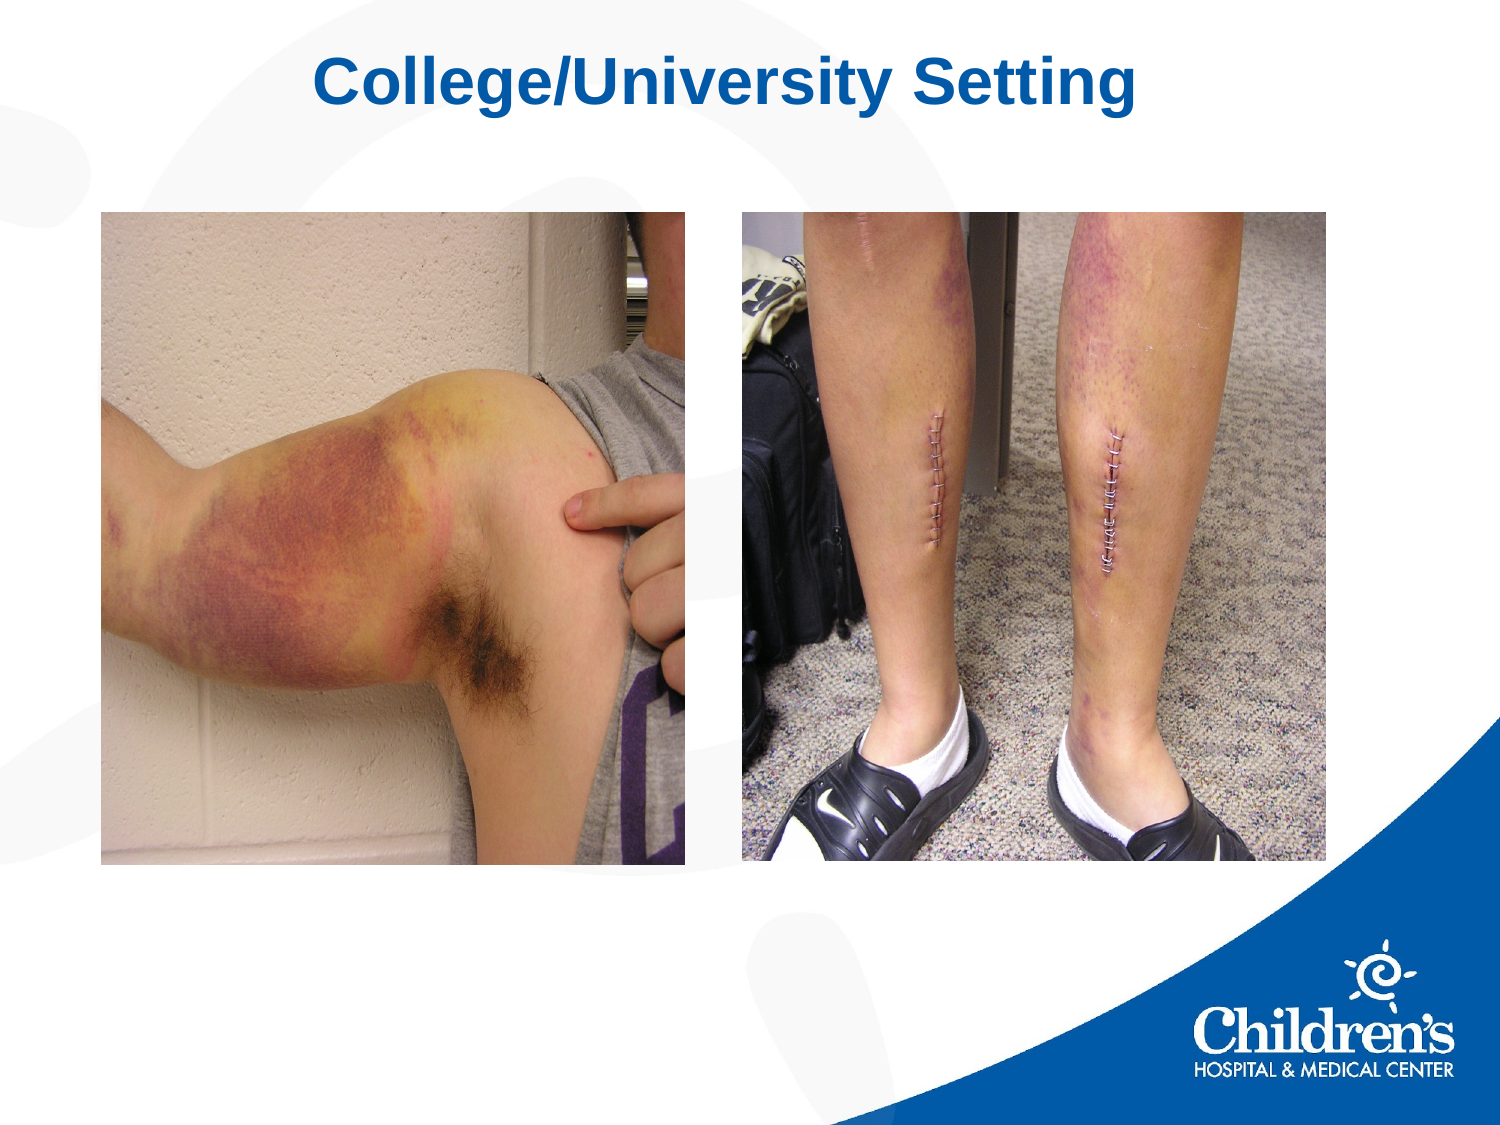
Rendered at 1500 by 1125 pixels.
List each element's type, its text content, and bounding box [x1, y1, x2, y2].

picture [0, 0, 1500, 1125]
title College/University Setting [247, 10, 1205, 156]
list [101, 212, 685, 866]
